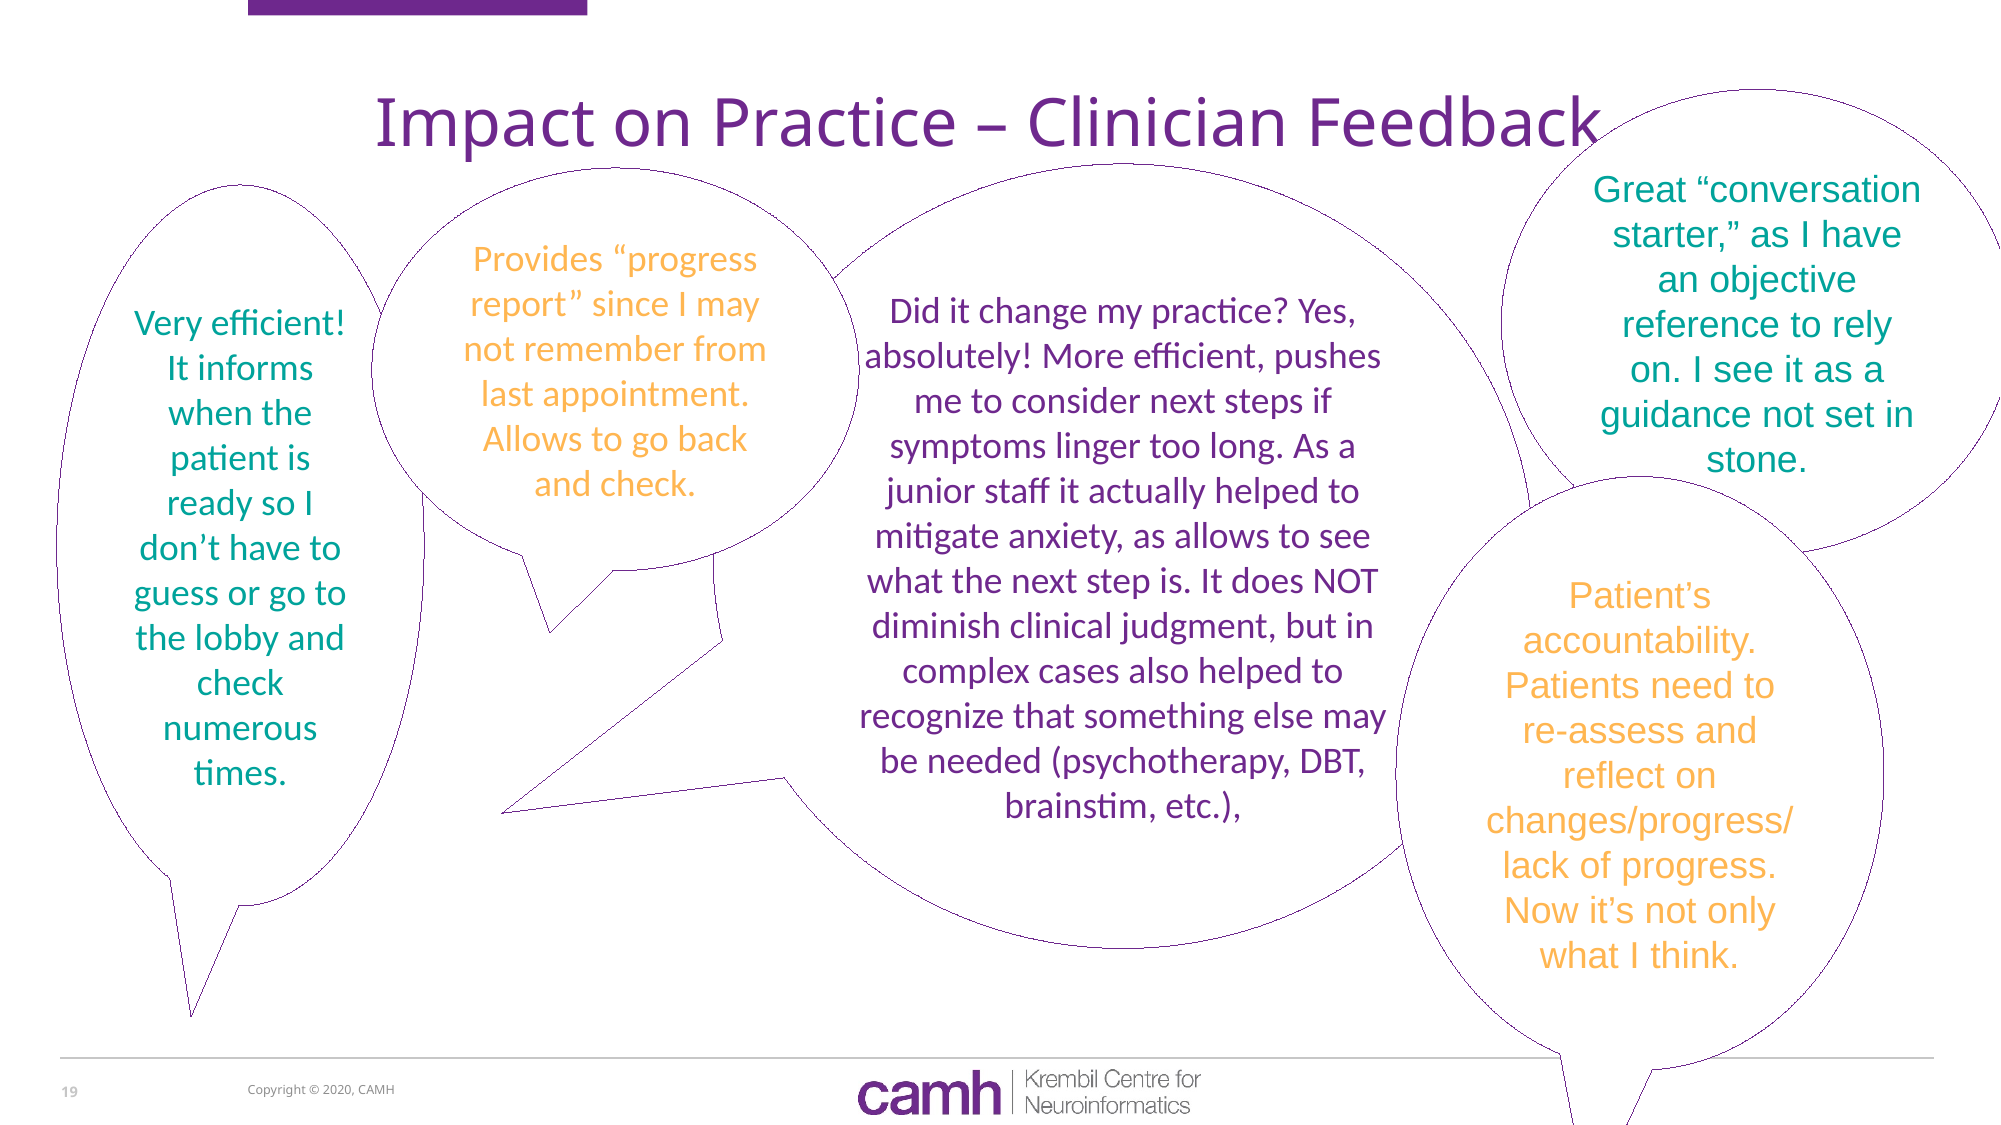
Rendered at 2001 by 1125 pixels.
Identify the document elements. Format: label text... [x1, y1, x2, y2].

text_box Did it change my practice? Yes, absolutely! More efficient, pushes me to consider next steps if symptoms linger too long. As a junior staff it actually helped to mitigate anxiety, as allows to see what the next step is. It does NOT diminish clinical judgment, but in complex cases also helped to recognize that something else may be needed (psychotherapy, DBT, brainstim, etc.), [501, 163, 1531, 949]
text_box Patient’s accountability. Patients need to re-assess and reflect on changes/progress/lack of progress. Now it’s not only what I think. [1395, 476, 1884, 1125]
text_box Very efficient! It informs when the patient is ready so I don’t have to guess or go to the lobby and check numerous times. [56, 184, 425, 1017]
slide_number 19 [46, 1072, 142, 1112]
text_box Great “conversation starter,” as I have an objective reference to rely on. I see it as a guidance not set in stone. [1501, 89, 2000, 552]
picture [858, 1069, 1201, 1115]
text_box Provides “progress report” since I may not remember from last appointment. Allows to go back and check. [371, 167, 860, 633]
title Impact on Practice – Clinician Feedback [83, 73, 1897, 176]
